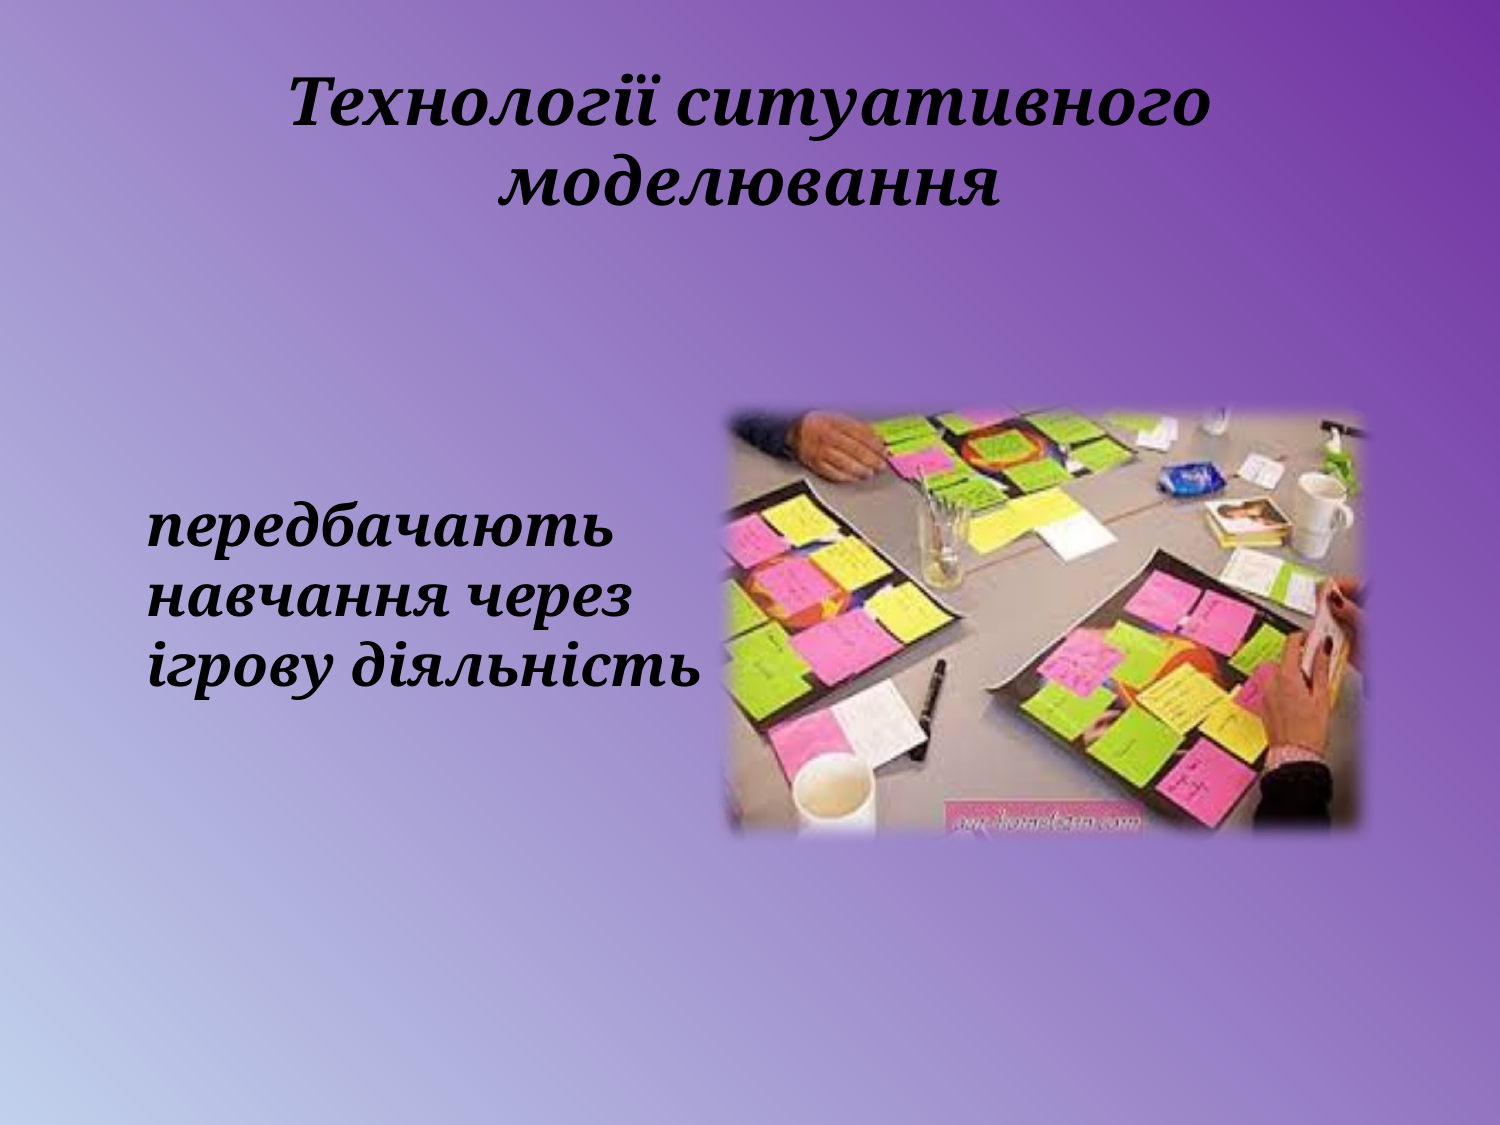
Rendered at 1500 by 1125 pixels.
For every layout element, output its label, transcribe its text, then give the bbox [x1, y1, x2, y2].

list передбачають навчання через ігрову діяльність [75, 262, 738, 1005]
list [713, 396, 1377, 847]
title Технології ситуативного моделювання [75, 45, 1425, 233]
